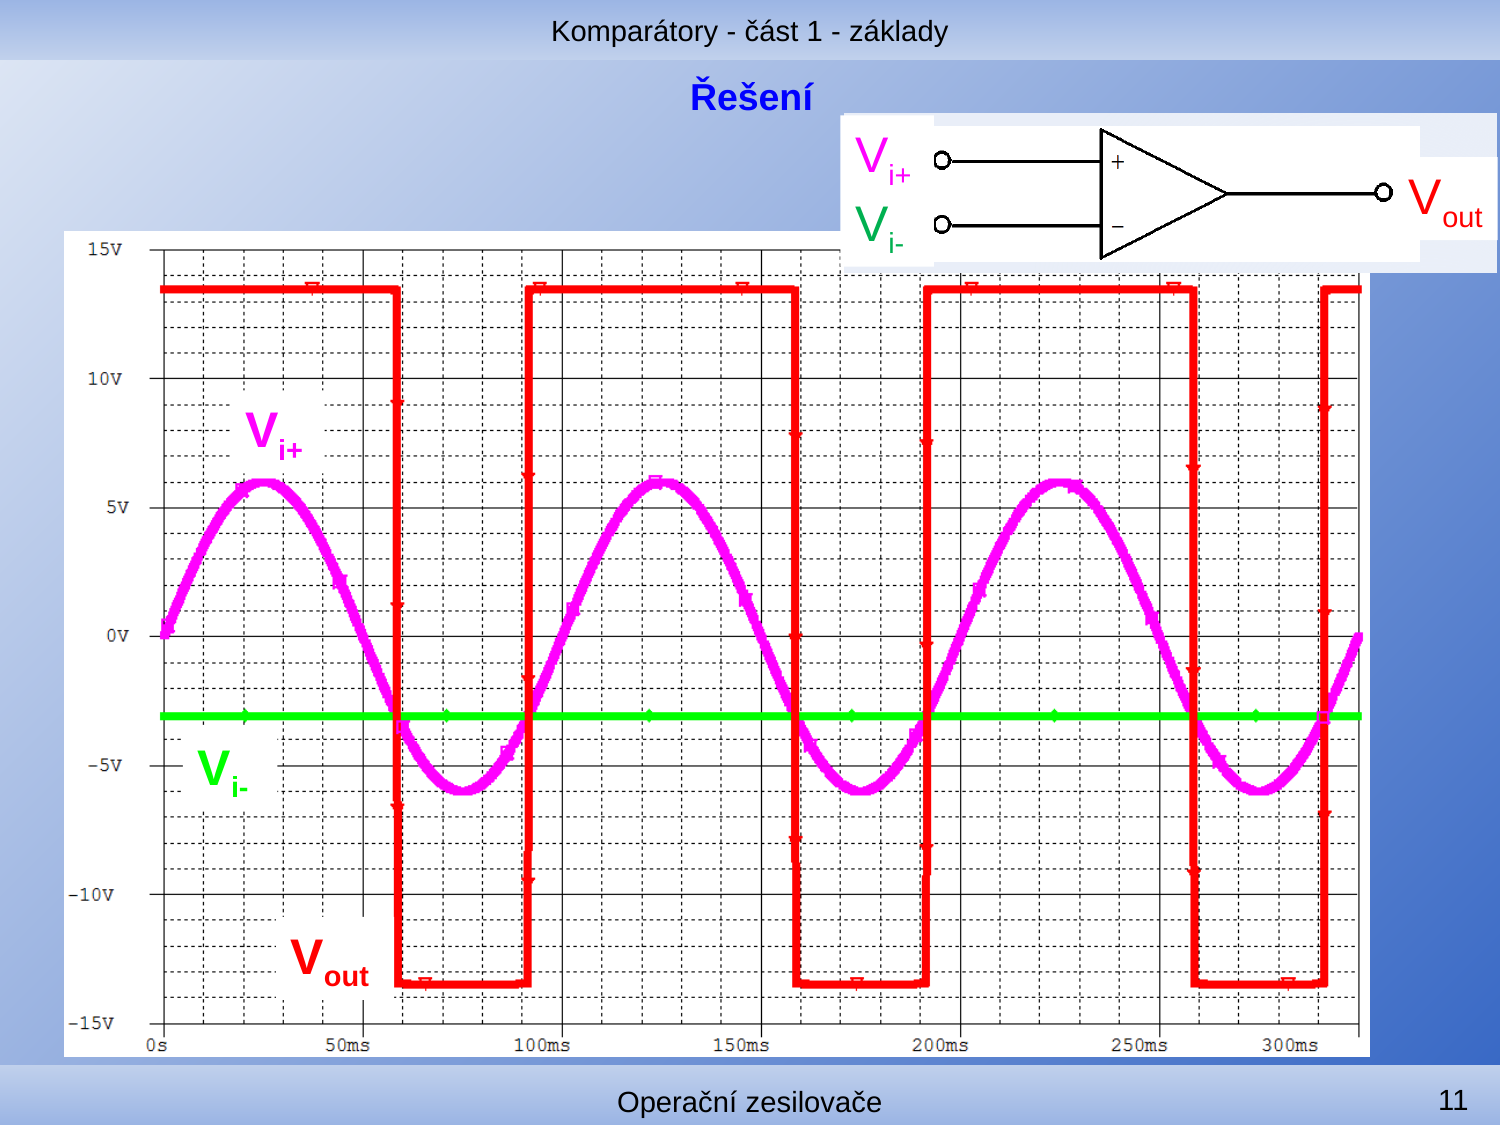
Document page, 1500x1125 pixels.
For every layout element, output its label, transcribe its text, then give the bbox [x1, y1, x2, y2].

title Řešení [76, 65, 1427, 127]
picture [64, 113, 1498, 1058]
footer Operační zesilovače [0, 1065, 1500, 1125]
slide_number 11 [1399, 1063, 1484, 1124]
slide_number Komparátory - část 1 - základy [0, 0, 1500, 60]
